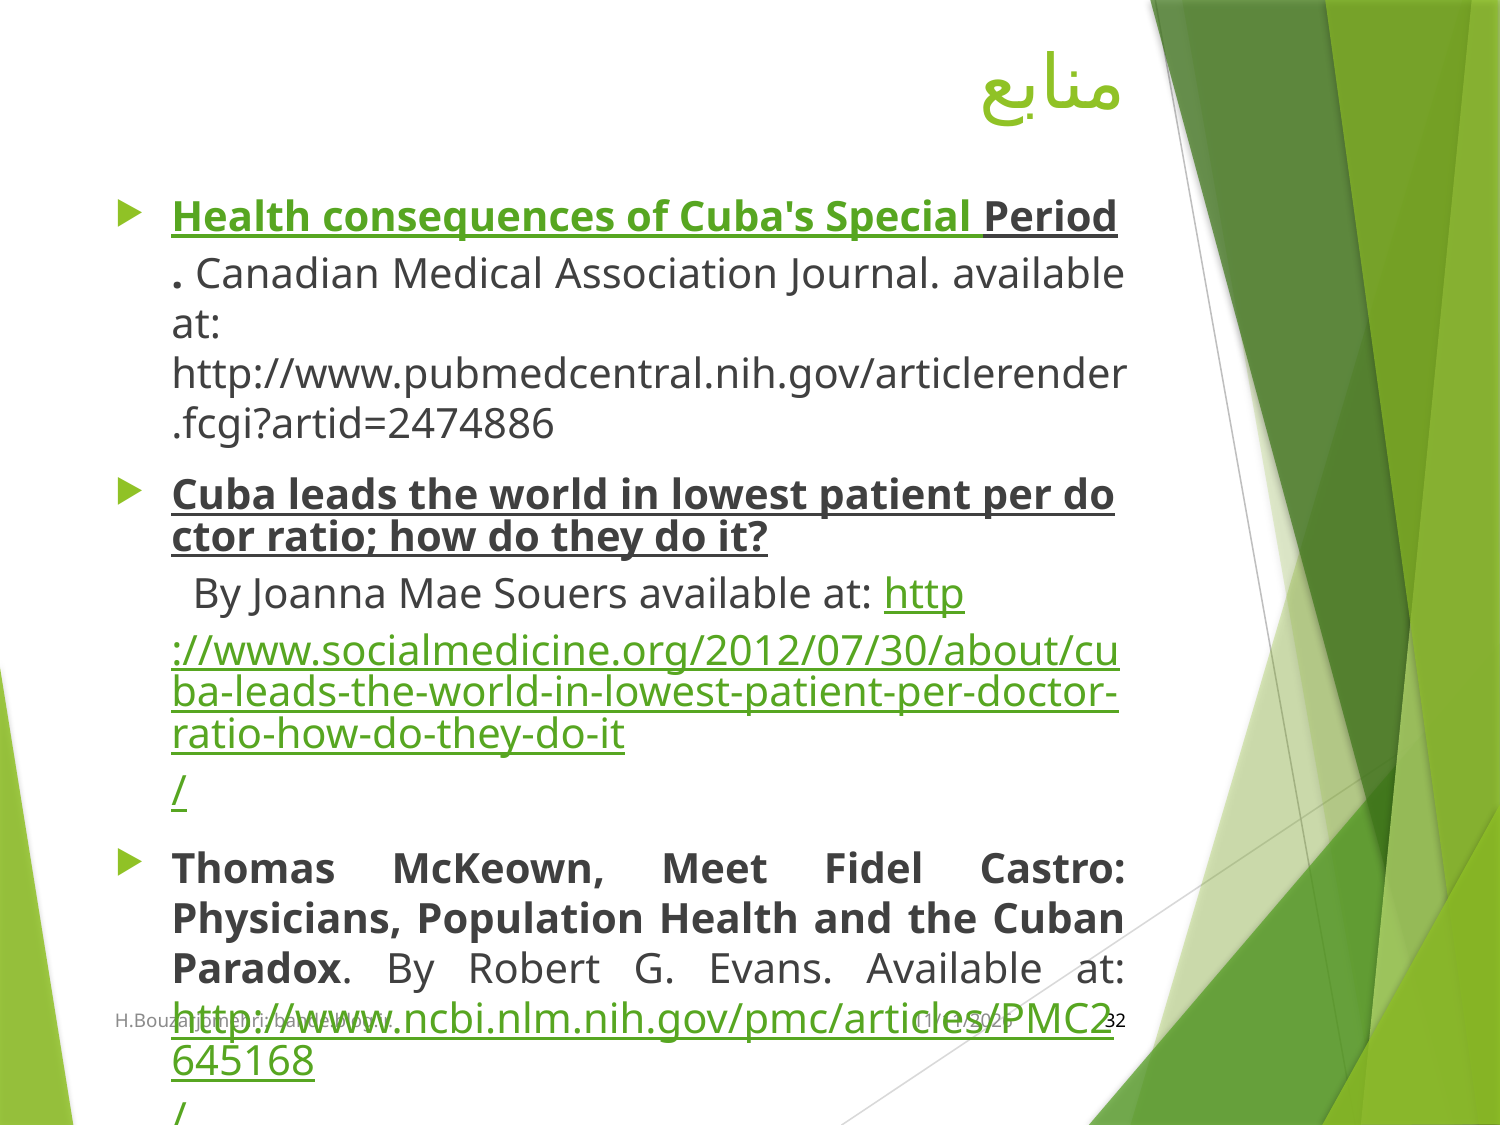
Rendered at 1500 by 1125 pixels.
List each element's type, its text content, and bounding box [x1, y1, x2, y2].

slide_number 32 [1057, 991, 1142, 1051]
title منابع [99, 26, 1142, 160]
footer H.Bouzarjomehri: bande.blog.ir. [99, 991, 1054, 1051]
list Health consequences of Cuba's Special Period. Canadian Medical Association Journal. available at: http://www.pubmedcentral.nih.gov/articlerender.fcgi?artid=2474886 Cuba leads the world in lowest patient per doctor ratio; how do they do it? By Joanna Mae Souers available at: http://www.socialmedicine.org/2012/07/30/about/cuba-leads-the-world-in-lowest-patient-per-doctor-ratio-how-do-they-do-it/ Thomas McKeown, Meet Fidel Castro: Physicians, Population Health and the Cuban Paradox. By Robert G. Evans. Available at: http://www.ncbi.nlm.nih.gov/pmc/articles/PMC2645168/ [99, 181, 1142, 992]
